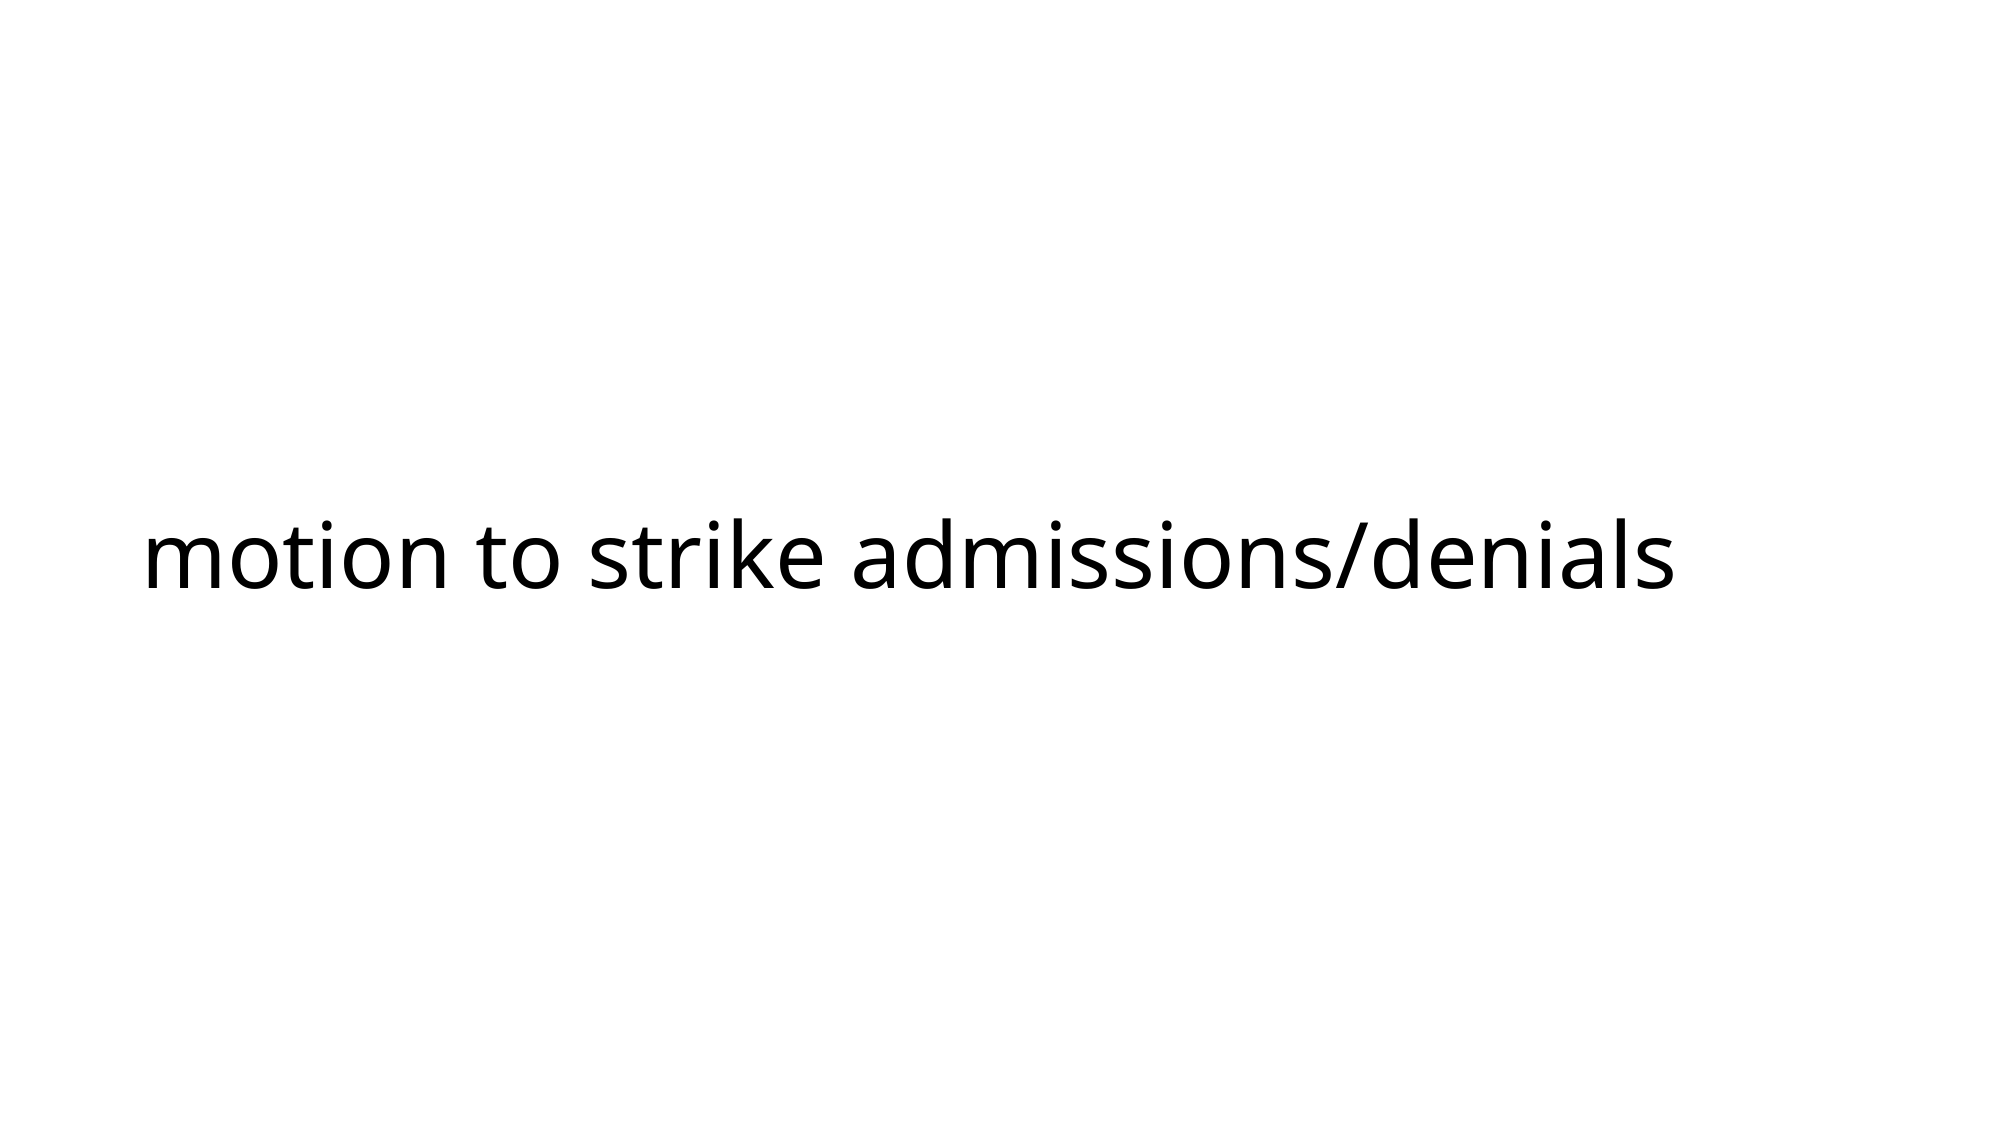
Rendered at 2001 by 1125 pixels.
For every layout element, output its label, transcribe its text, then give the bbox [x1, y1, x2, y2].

title motion to strike admissions/denials [126, 59, 1863, 1059]
